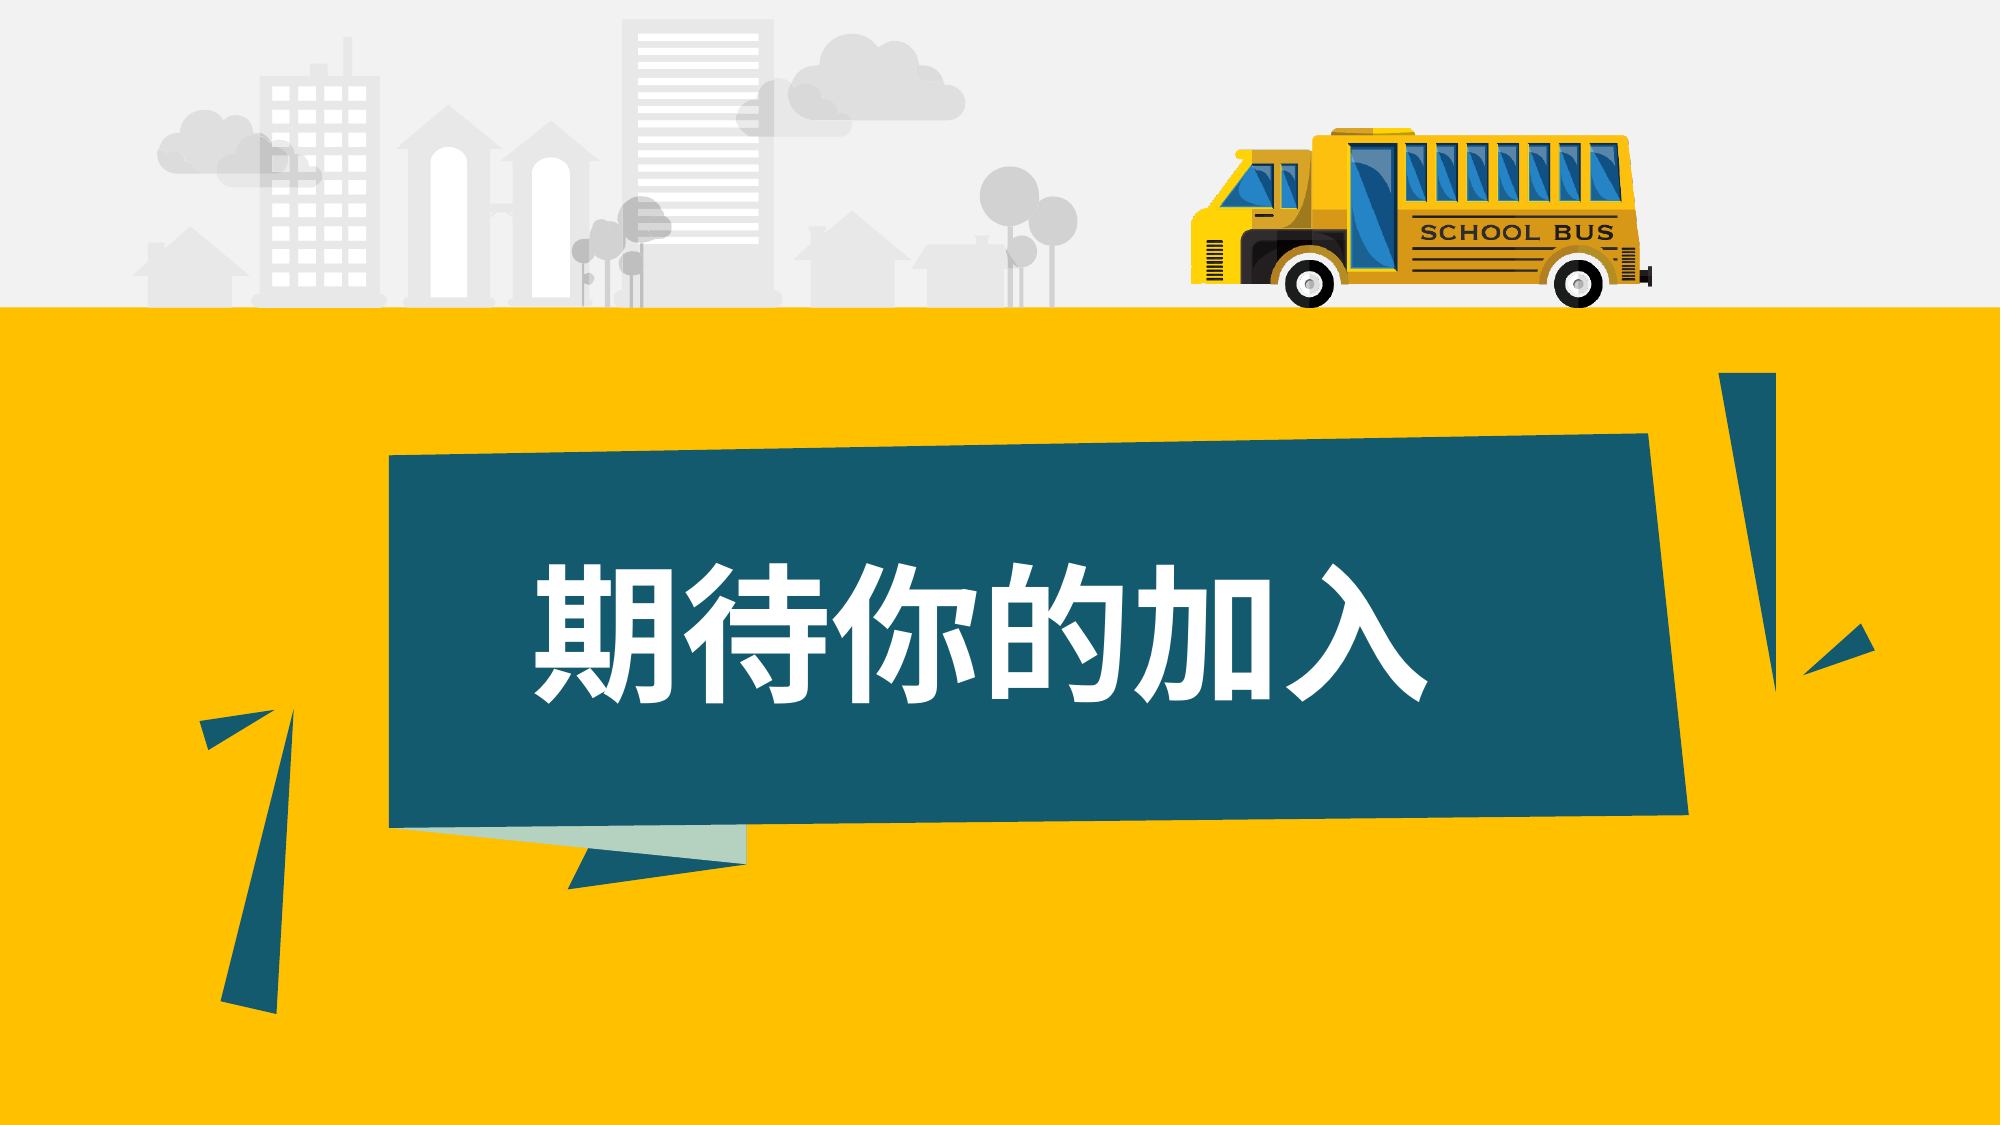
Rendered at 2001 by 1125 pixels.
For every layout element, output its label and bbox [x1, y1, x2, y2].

text_box [1802, 621, 1877, 677]
text_box [219, 708, 295, 1016]
text_box [198, 708, 276, 752]
picture [1191, 128, 1652, 308]
text_box [388, 433, 1689, 890]
text_box [0, 306, 2000, 1125]
text_box [129, 19, 1078, 308]
text_box [1717, 371, 1777, 693]
